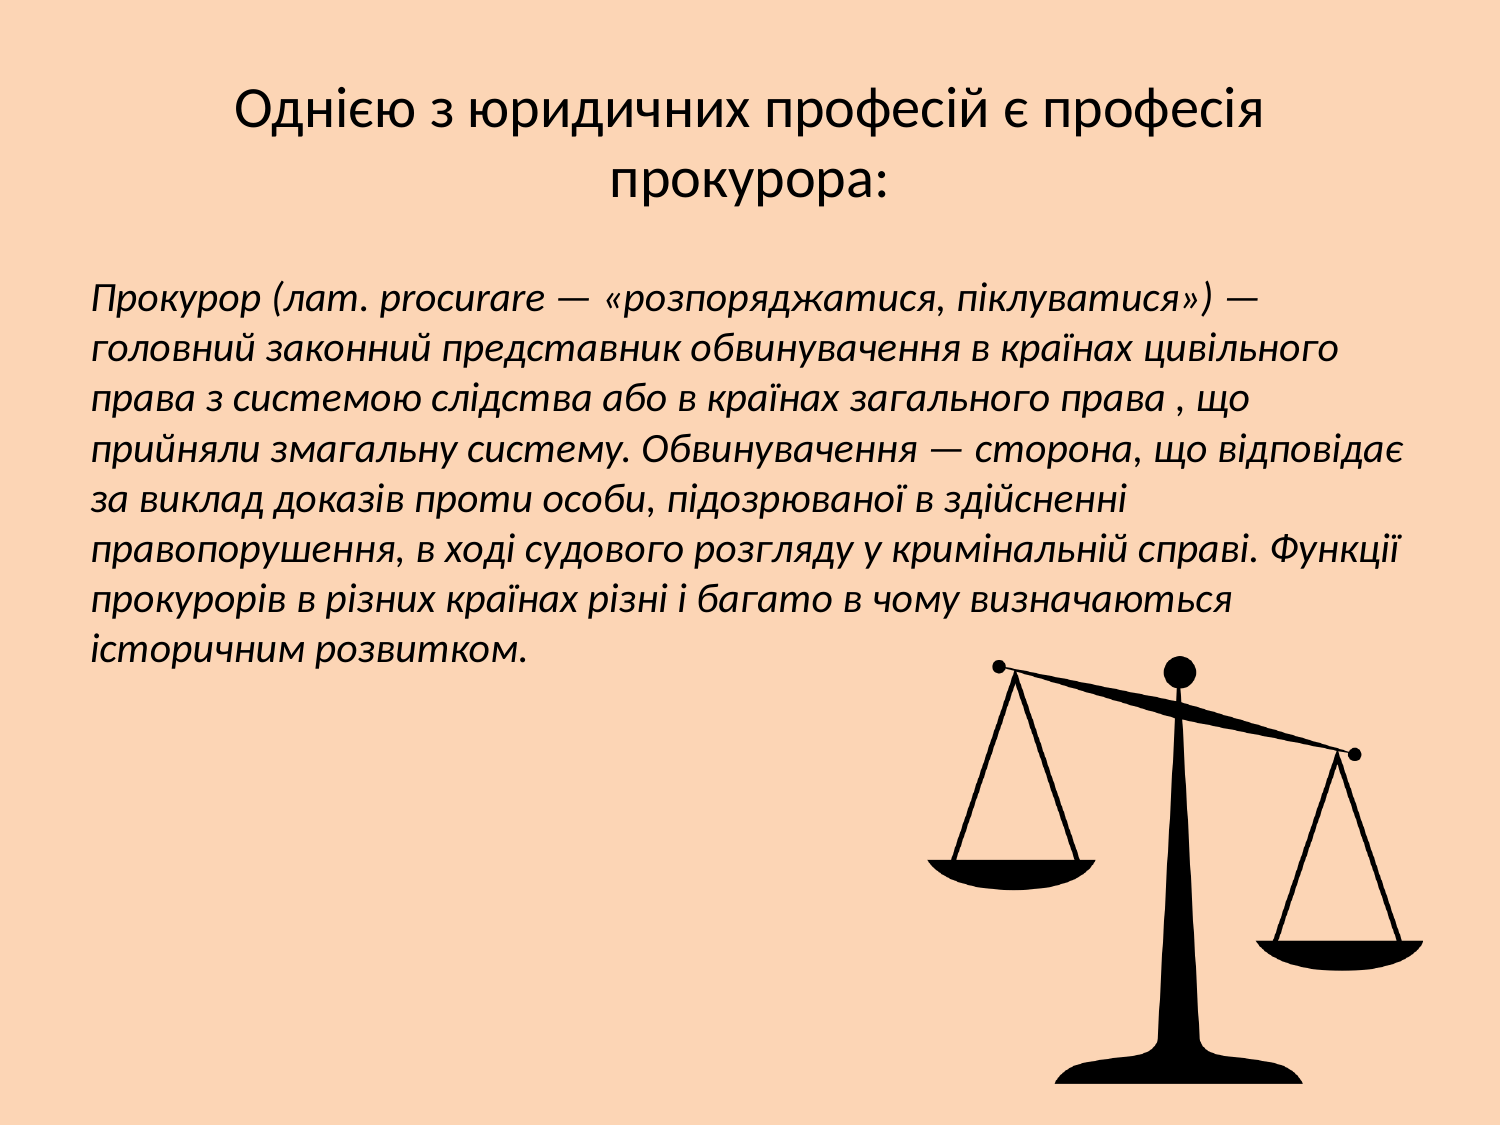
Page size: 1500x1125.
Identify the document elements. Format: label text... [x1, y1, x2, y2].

title Однією з юридичних професій є професія прокурора: [75, 45, 1425, 233]
list Прокурор (лат. procurare — «розпоряджатися, піклуватися») — головний законний представник обвинувачення в країнах цивільного права з системою слідства або в країнах загального права , що прийняли змагальну систему. Обвинувачення — сторона, що відповідає за виклад доказів проти особи, підозрюваної в здійсненні правопорушення, в ході судового розгляду у кримінальній справі. Функції прокурорів в різних країнах різні і багато в чому визначаються історичним розвитком. [75, 262, 1425, 1005]
picture [926, 656, 1423, 1084]
